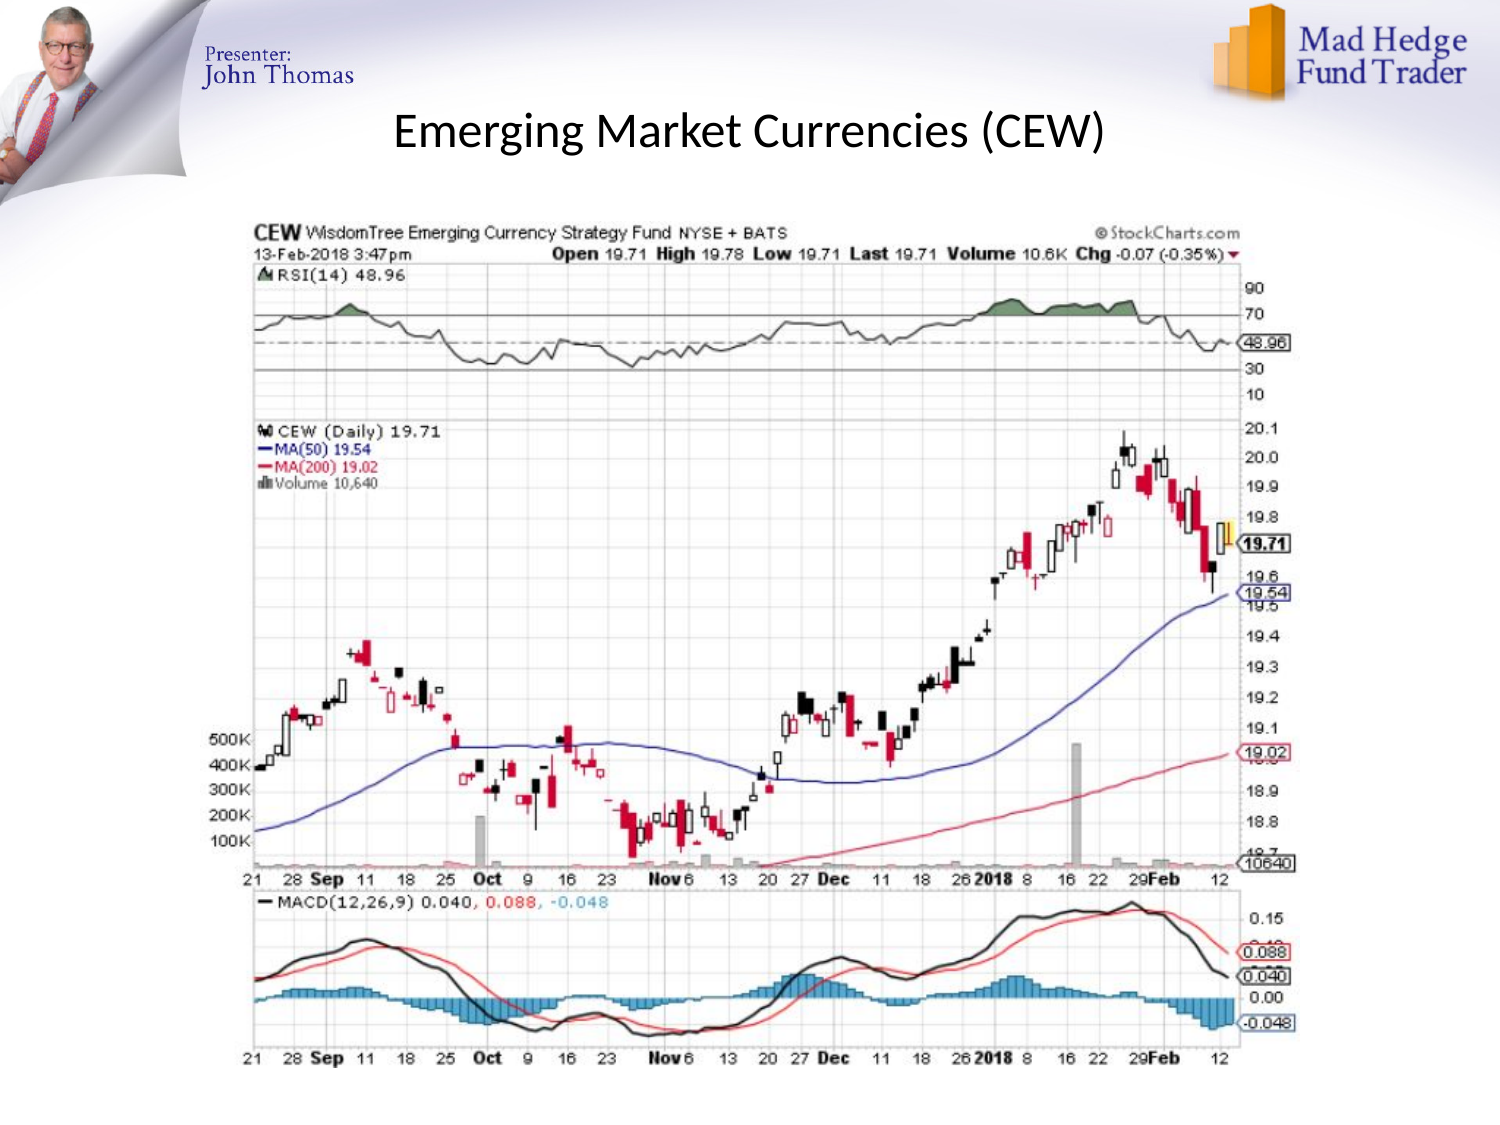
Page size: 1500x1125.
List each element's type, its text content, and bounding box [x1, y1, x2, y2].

title Emerging Market Currencies (CEW) [75, 137, 1425, 338]
picture [0, 0, 1500, 1069]
